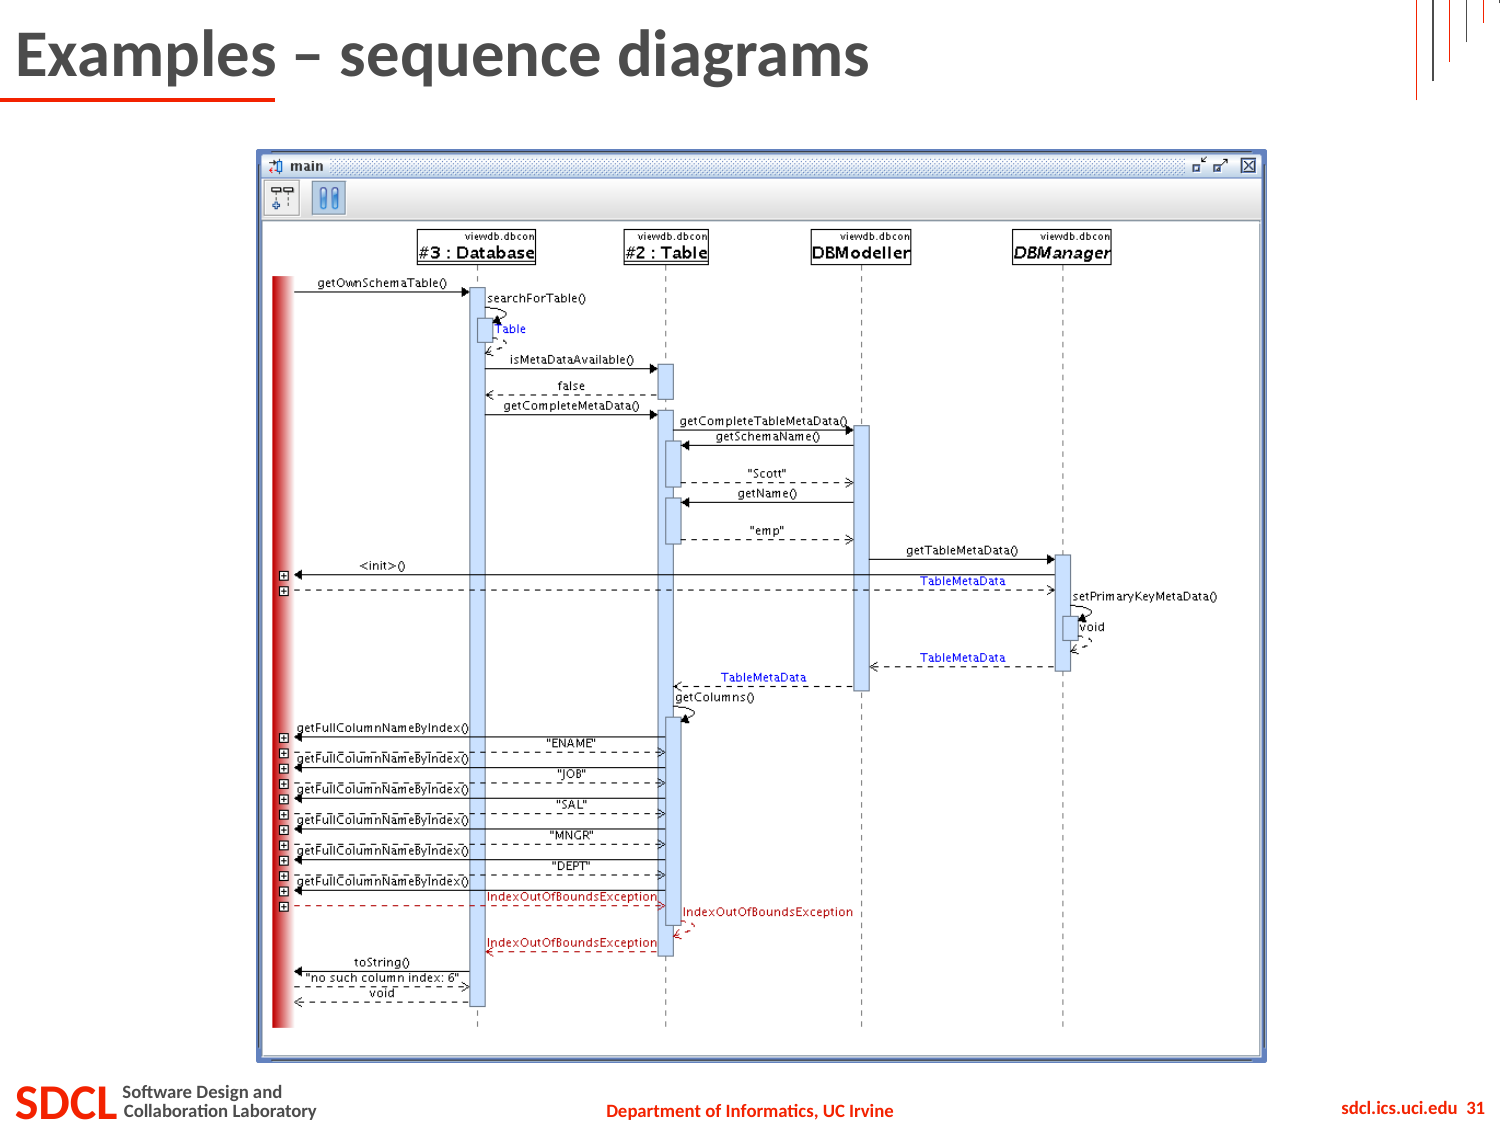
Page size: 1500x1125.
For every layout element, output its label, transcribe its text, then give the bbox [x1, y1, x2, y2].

title Examples – sequence diagrams [0, 0, 1350, 100]
picture [255, 149, 1268, 1063]
